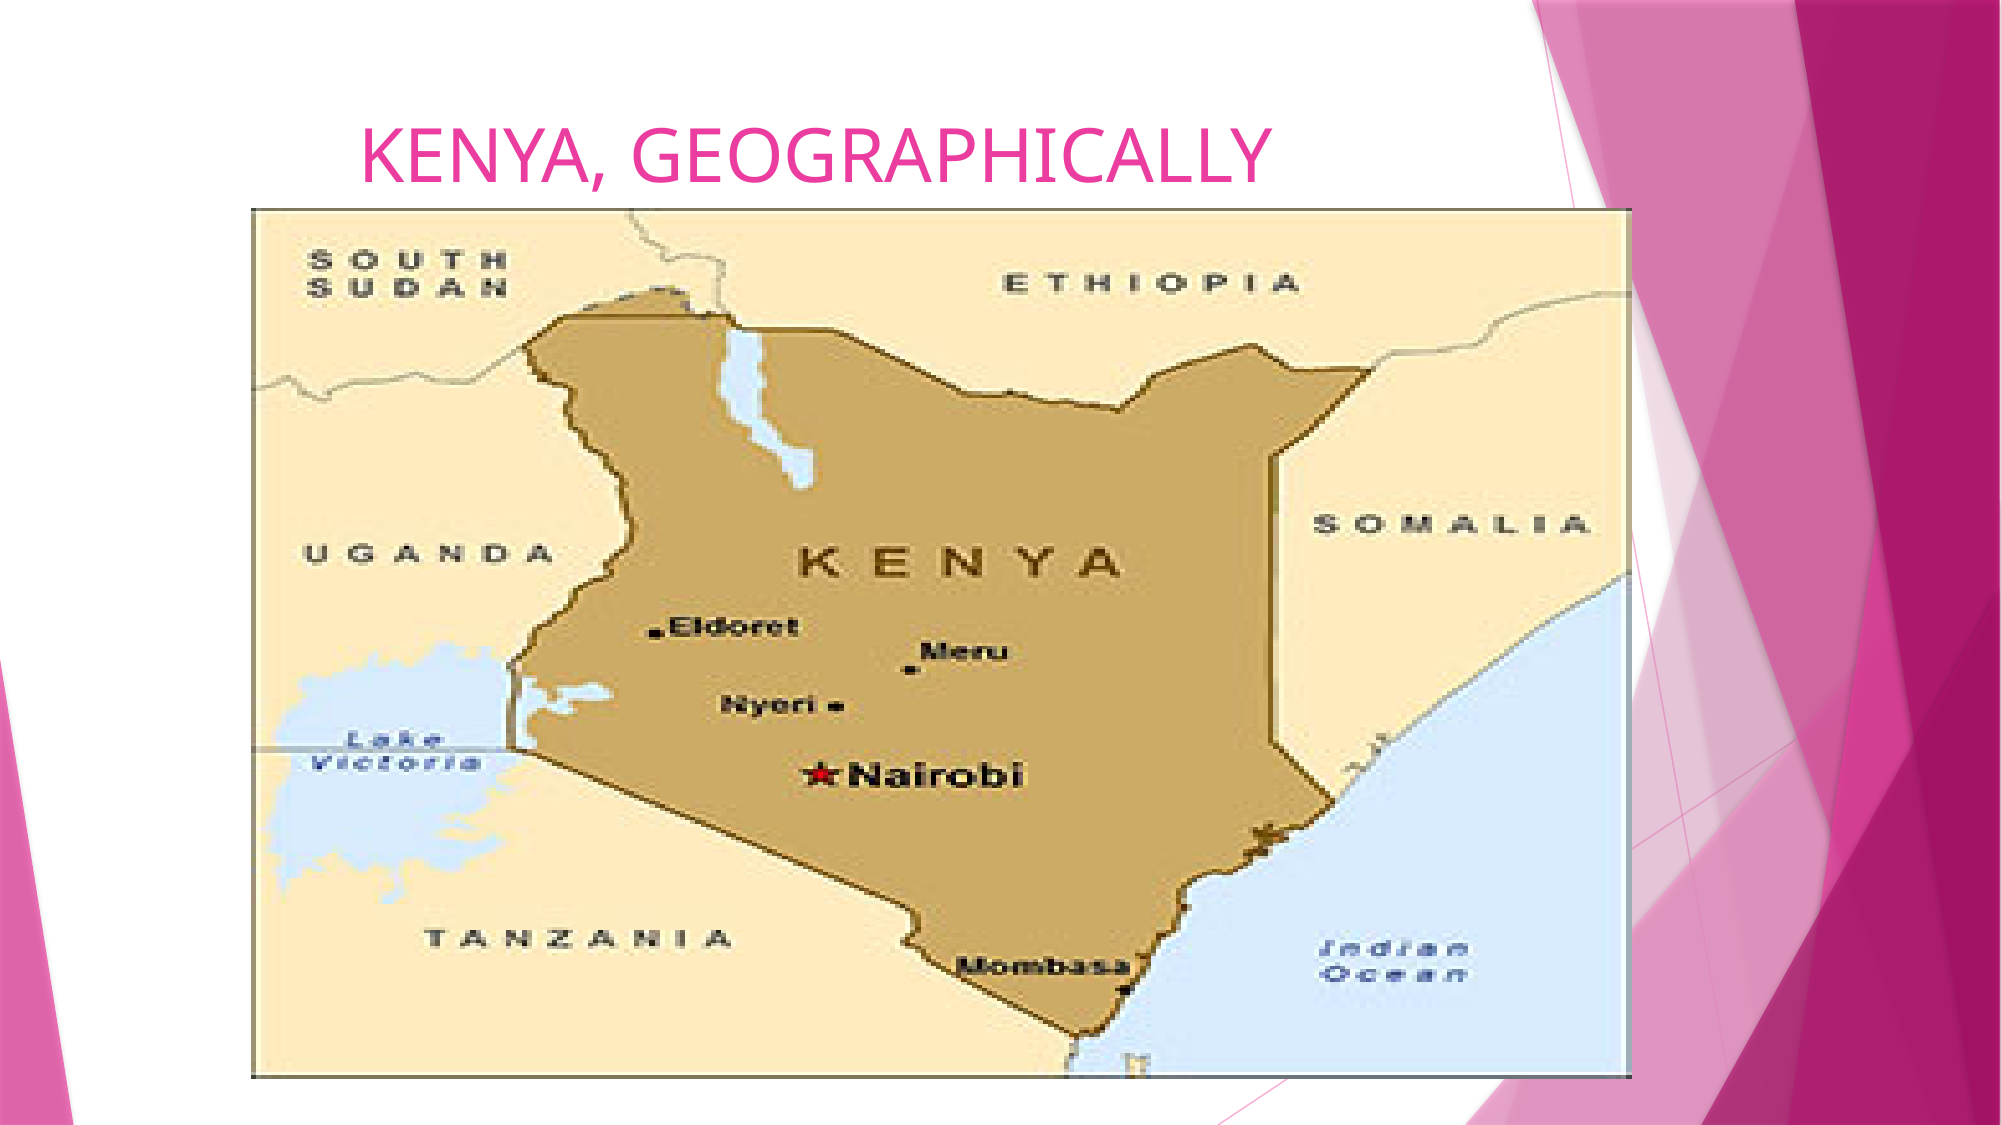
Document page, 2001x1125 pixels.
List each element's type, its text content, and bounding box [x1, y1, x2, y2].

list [250, 207, 1633, 1079]
title KENYA, GEOGRAPHICALLY [111, 99, 1522, 317]
